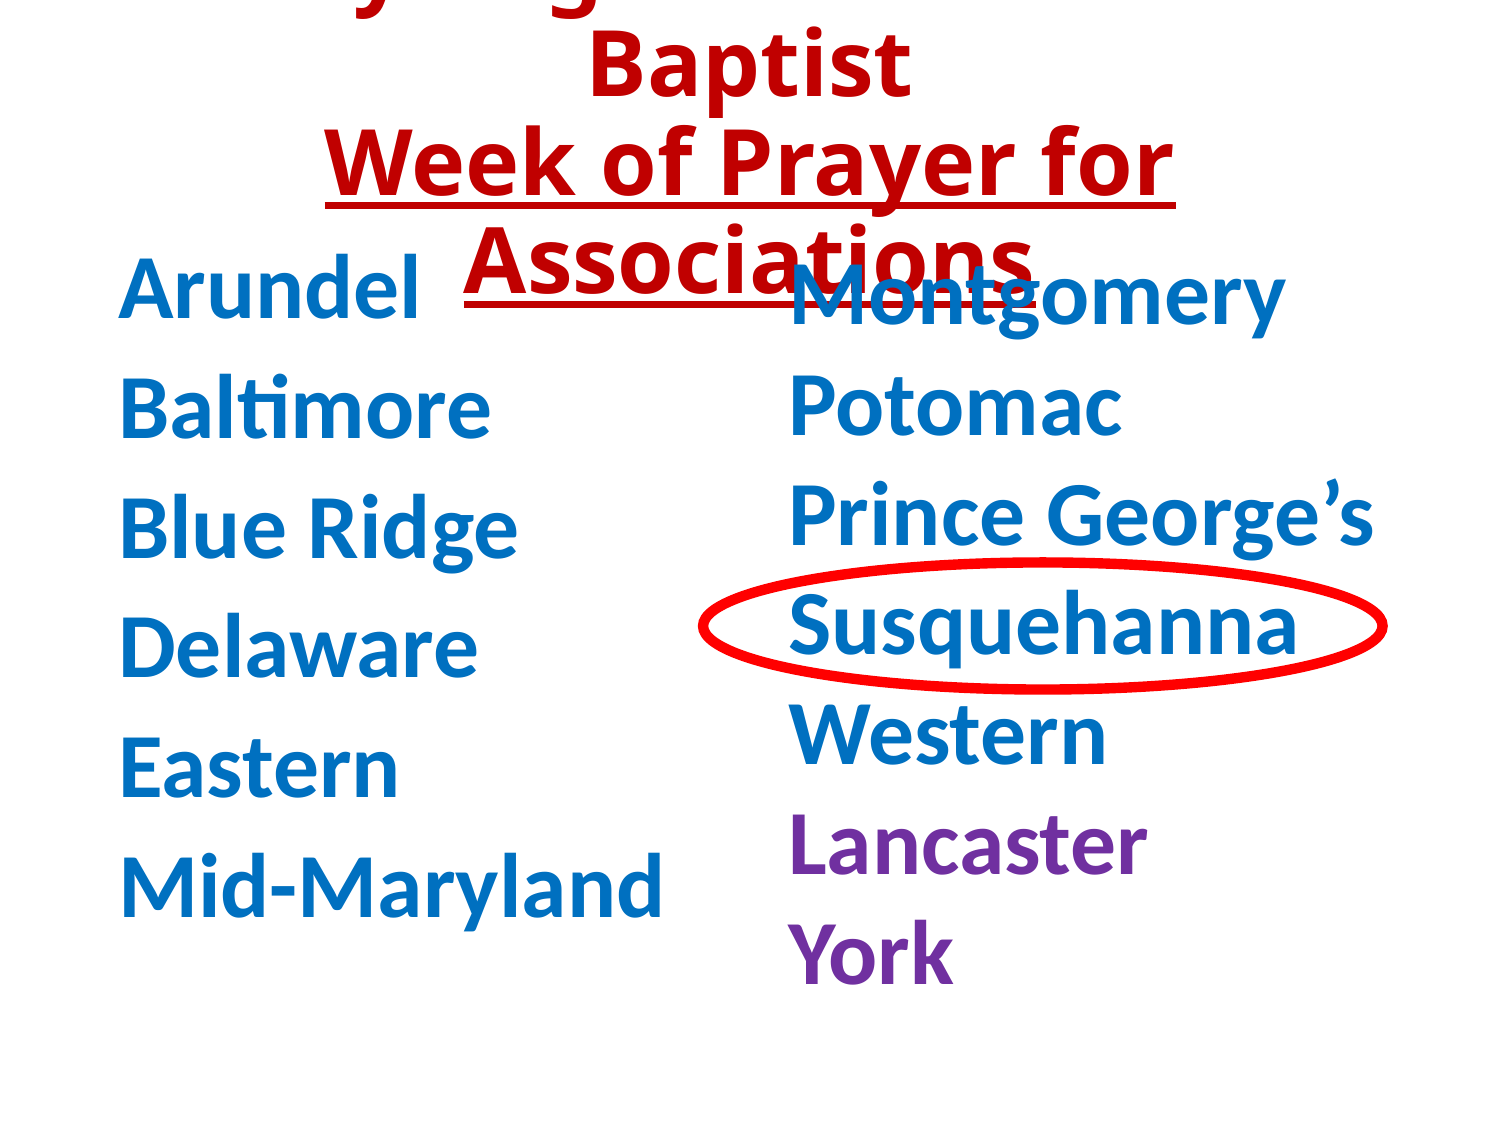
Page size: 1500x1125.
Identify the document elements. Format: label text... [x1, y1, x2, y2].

title Today Begins the Southern Baptist Week of Prayer for Associations [103, 7, 1397, 225]
text_box [702, 561, 1384, 691]
text_box Montgomery Potomac Prince George’s Susquehanna Western Lancaster York [773, 226, 1457, 1011]
list Arundel Baltimore Blue Ridge Delaware Eastern Mid-Maryland [103, 231, 750, 946]
